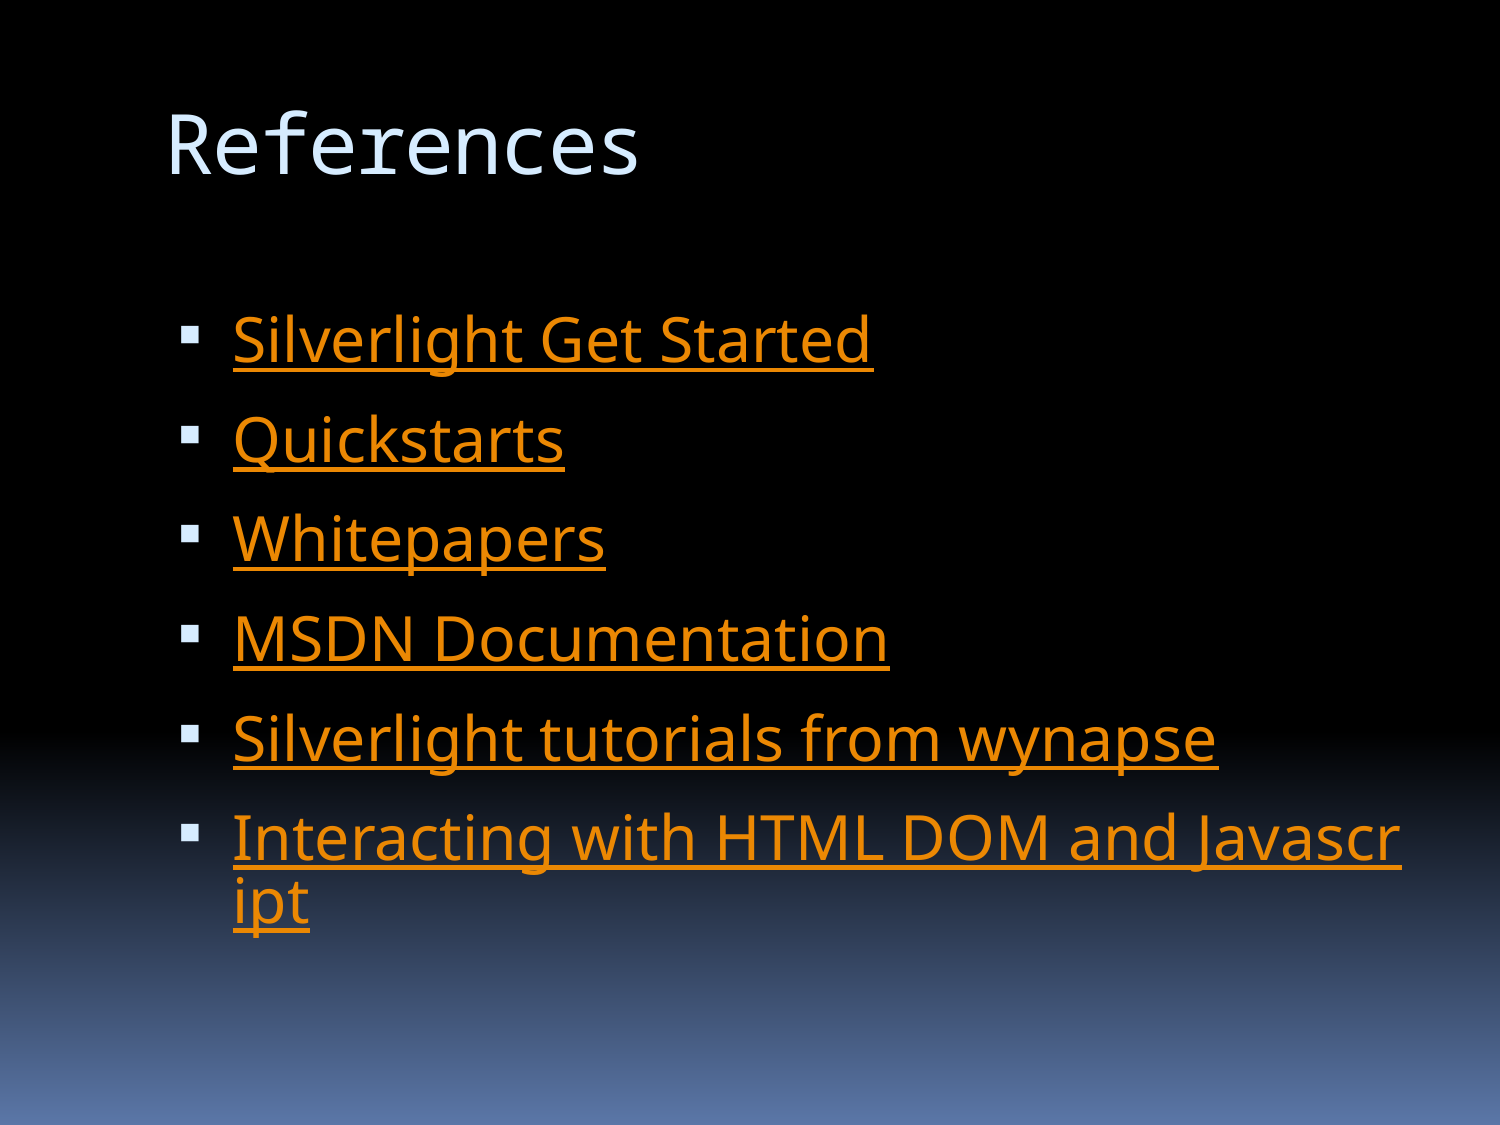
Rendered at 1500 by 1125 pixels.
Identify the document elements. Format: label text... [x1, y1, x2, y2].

list Silverlight Get Started Quickstarts Whitepapers MSDN Documentation Silverlight tutorials from wynapse Interacting with HTML DOM and Javascript [149, 292, 1426, 1043]
title References [150, 84, 1425, 235]
